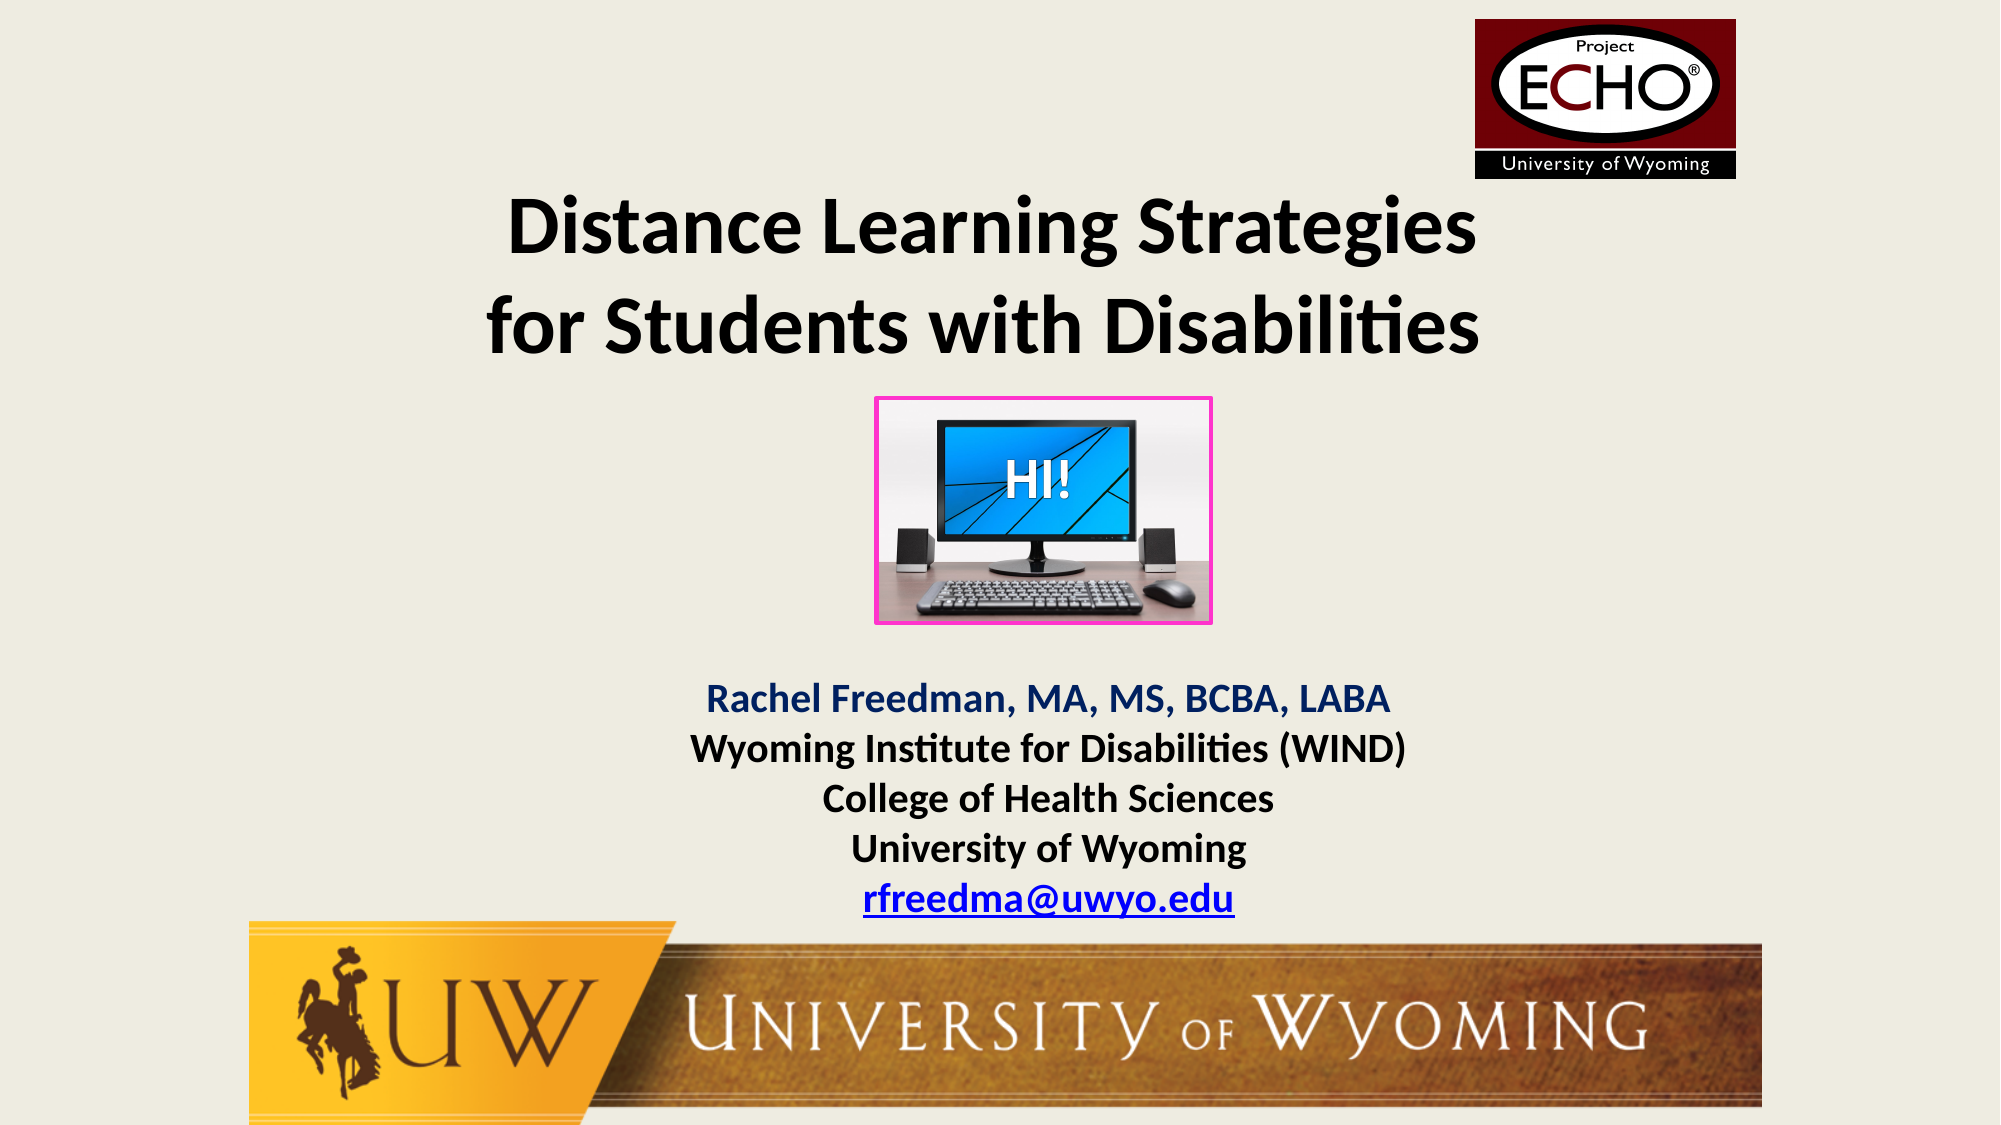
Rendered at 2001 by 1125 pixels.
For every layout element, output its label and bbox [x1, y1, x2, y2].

picture [249, 0, 1762, 1125]
